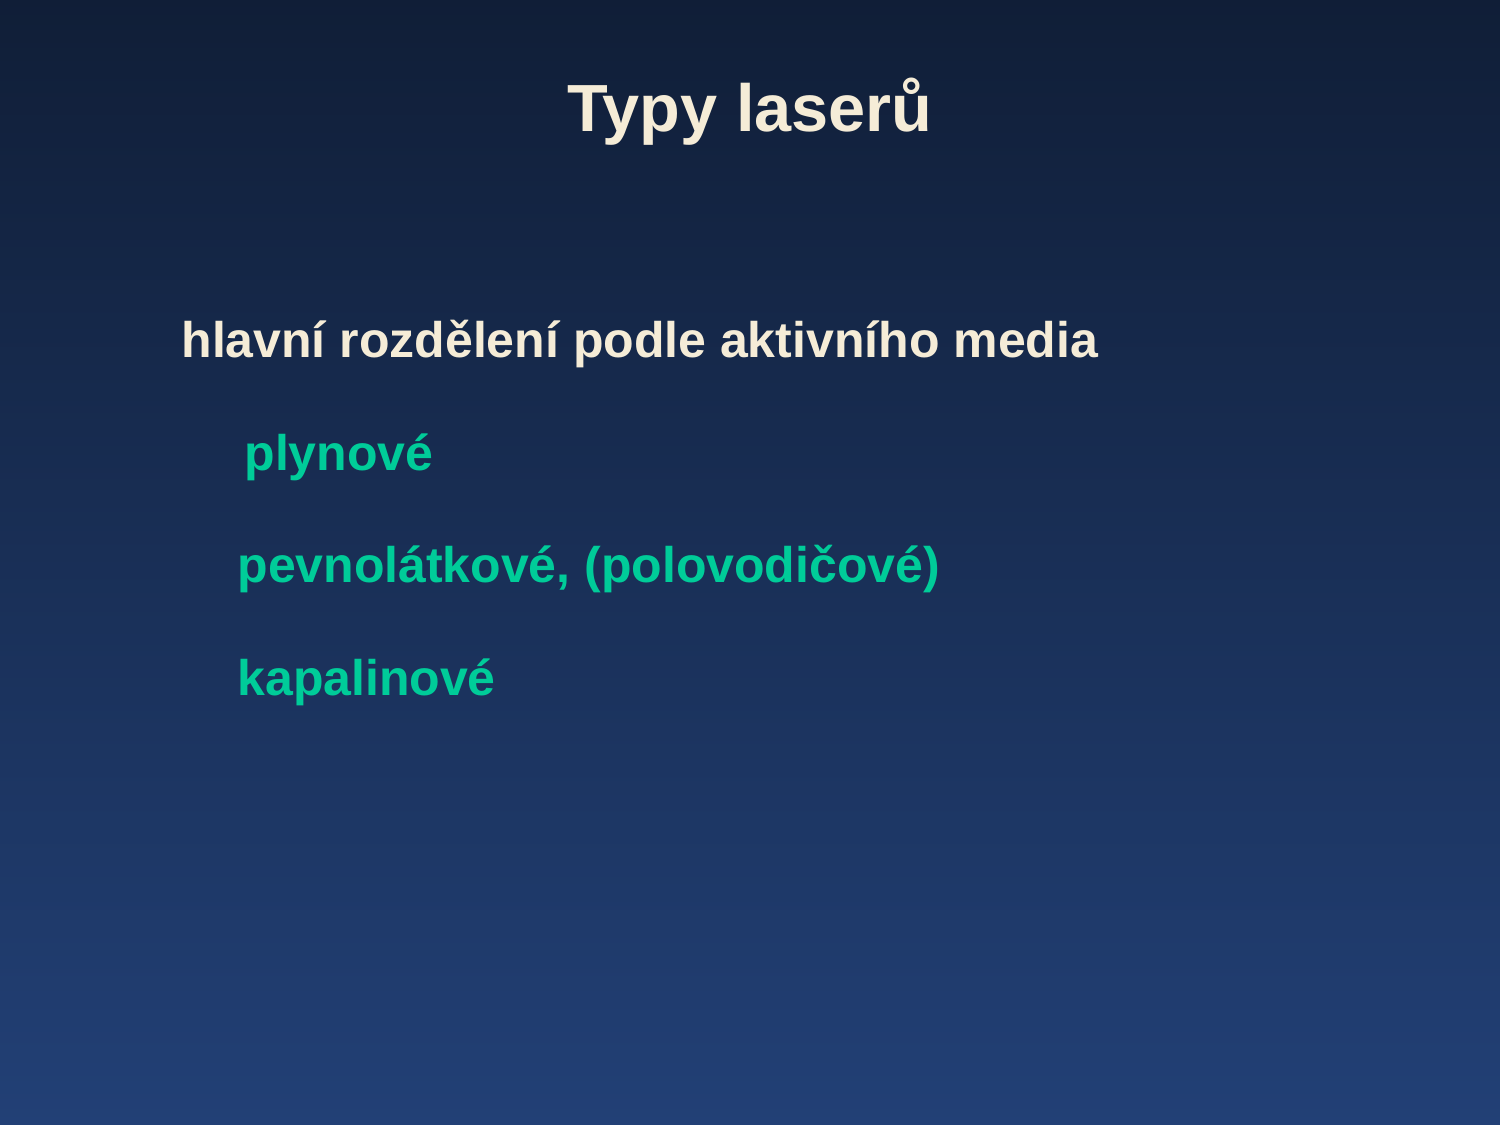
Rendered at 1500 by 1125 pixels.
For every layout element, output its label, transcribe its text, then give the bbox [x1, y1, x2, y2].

text_box hlavní rozdělení podle aktivního media plynové pevnolátkové, (polovodičové) kapalinové [166, 300, 1333, 713]
text_box Typy laserů [286, 62, 1214, 154]
